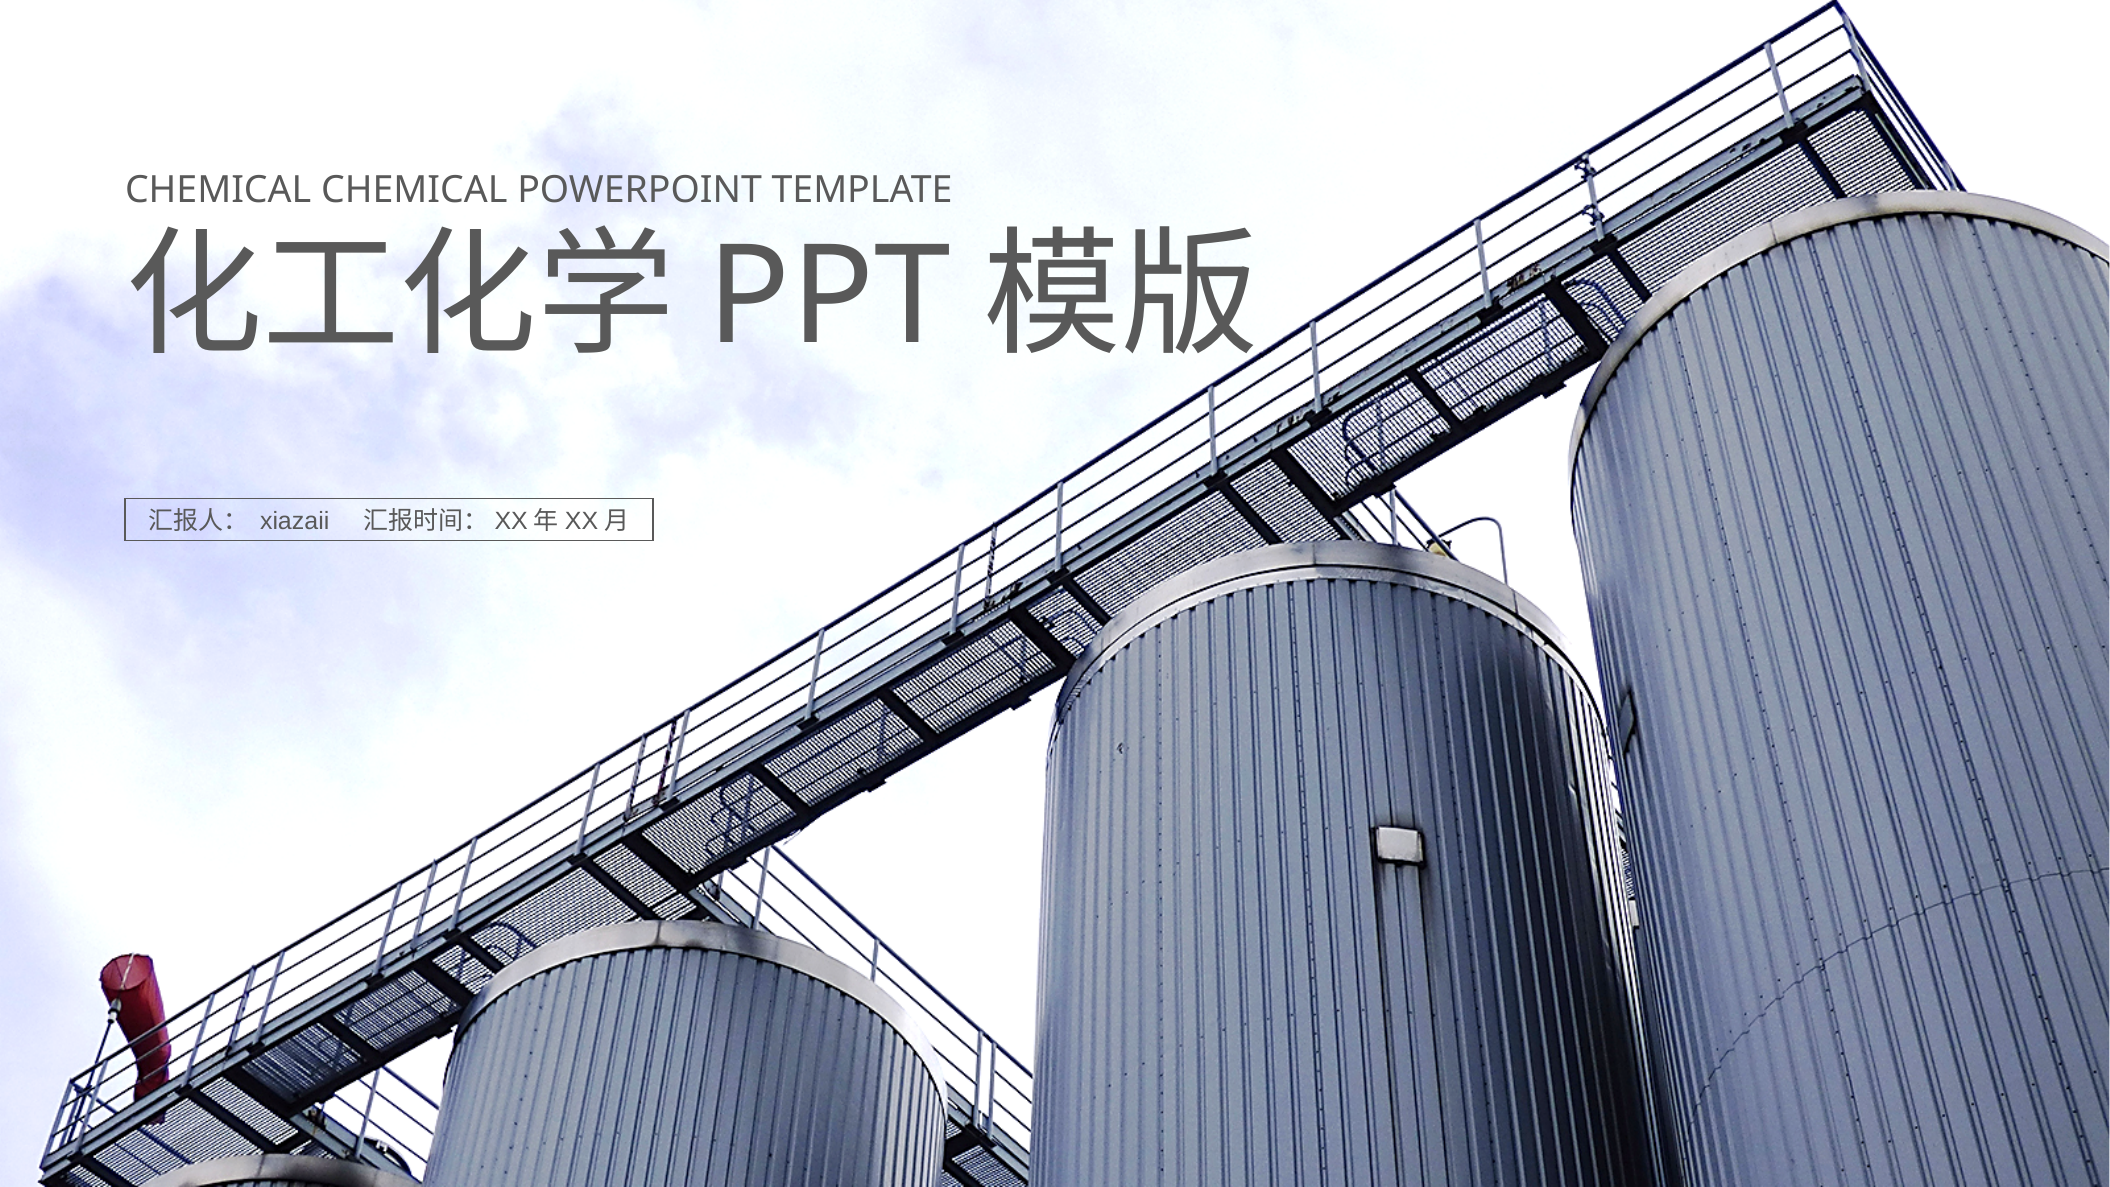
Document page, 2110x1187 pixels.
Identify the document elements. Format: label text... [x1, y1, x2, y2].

text_box CHEMICAL CHEMICAL POWERPOINT TEMPLATE [125, 164, 1054, 211]
text_box [0, 0, 2110, 1187]
text_box 化工化学PPT模版 [124, 205, 1302, 371]
text_box 汇报人： xiazaii 汇报时间：XX年XX月 [124, 498, 653, 541]
